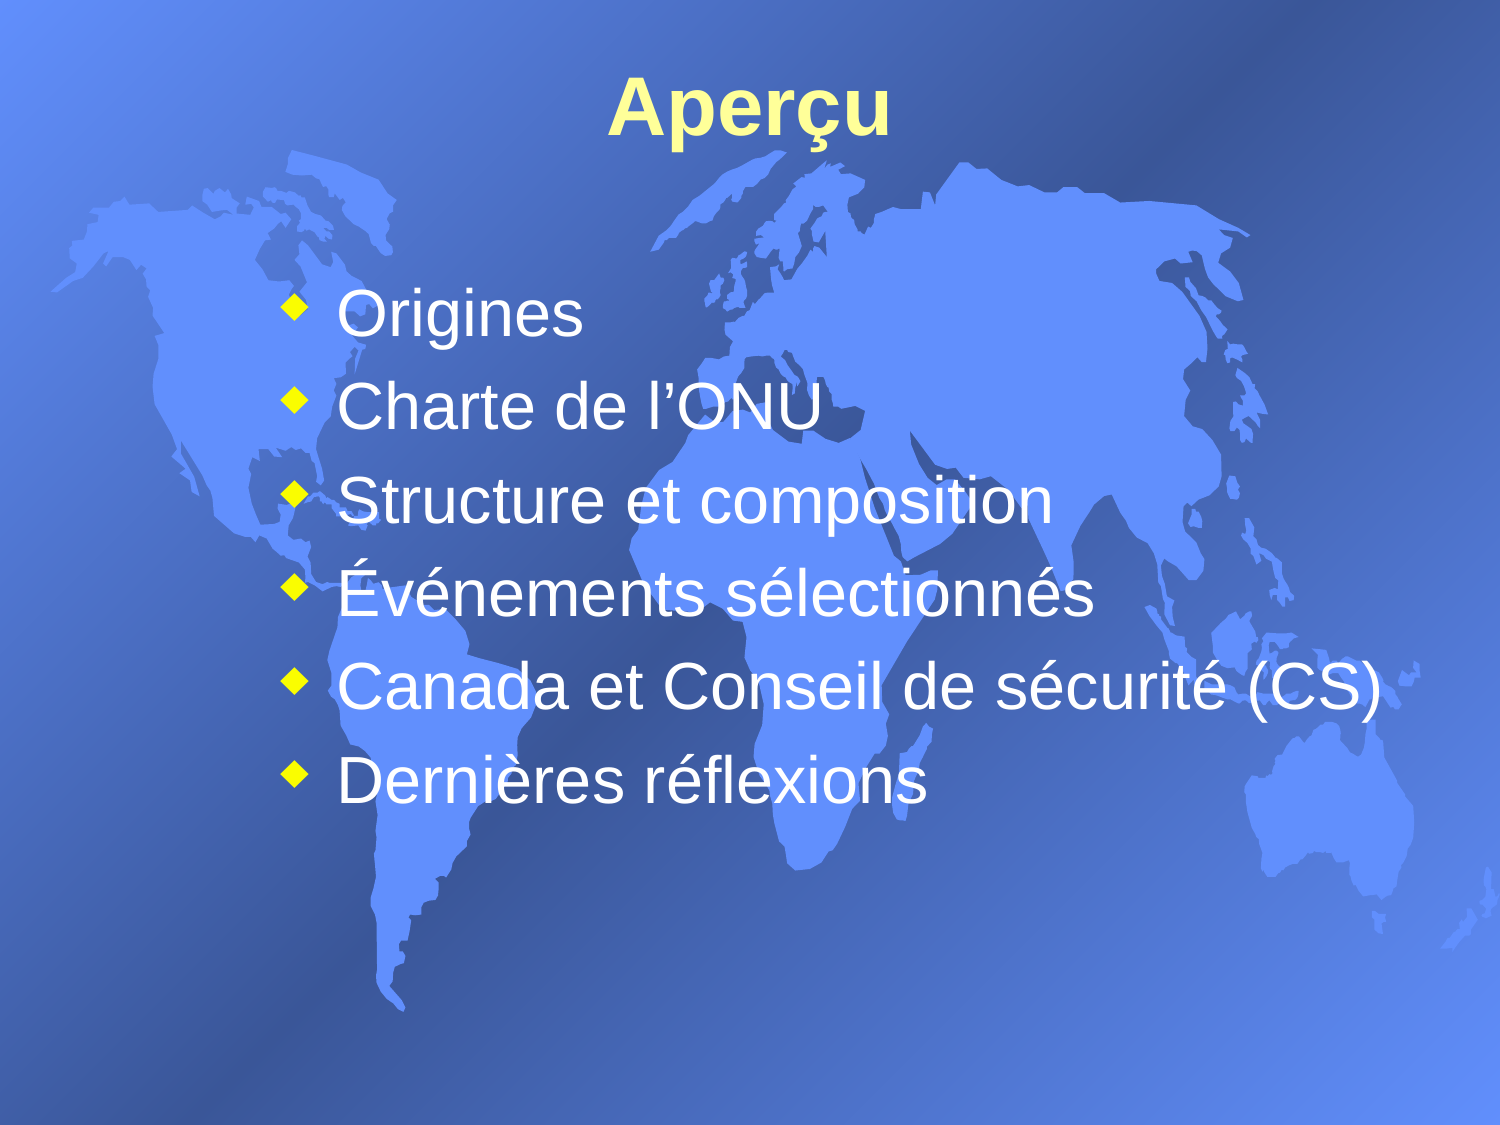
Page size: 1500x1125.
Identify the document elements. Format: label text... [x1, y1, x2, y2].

list Origines Charte de l’ONU Structure et composition Événements sélectionnés Canada et Conseil de sécurité (CS) Dernières réflexions [265, 262, 1425, 1005]
title Aperçu [75, 45, 1425, 233]
